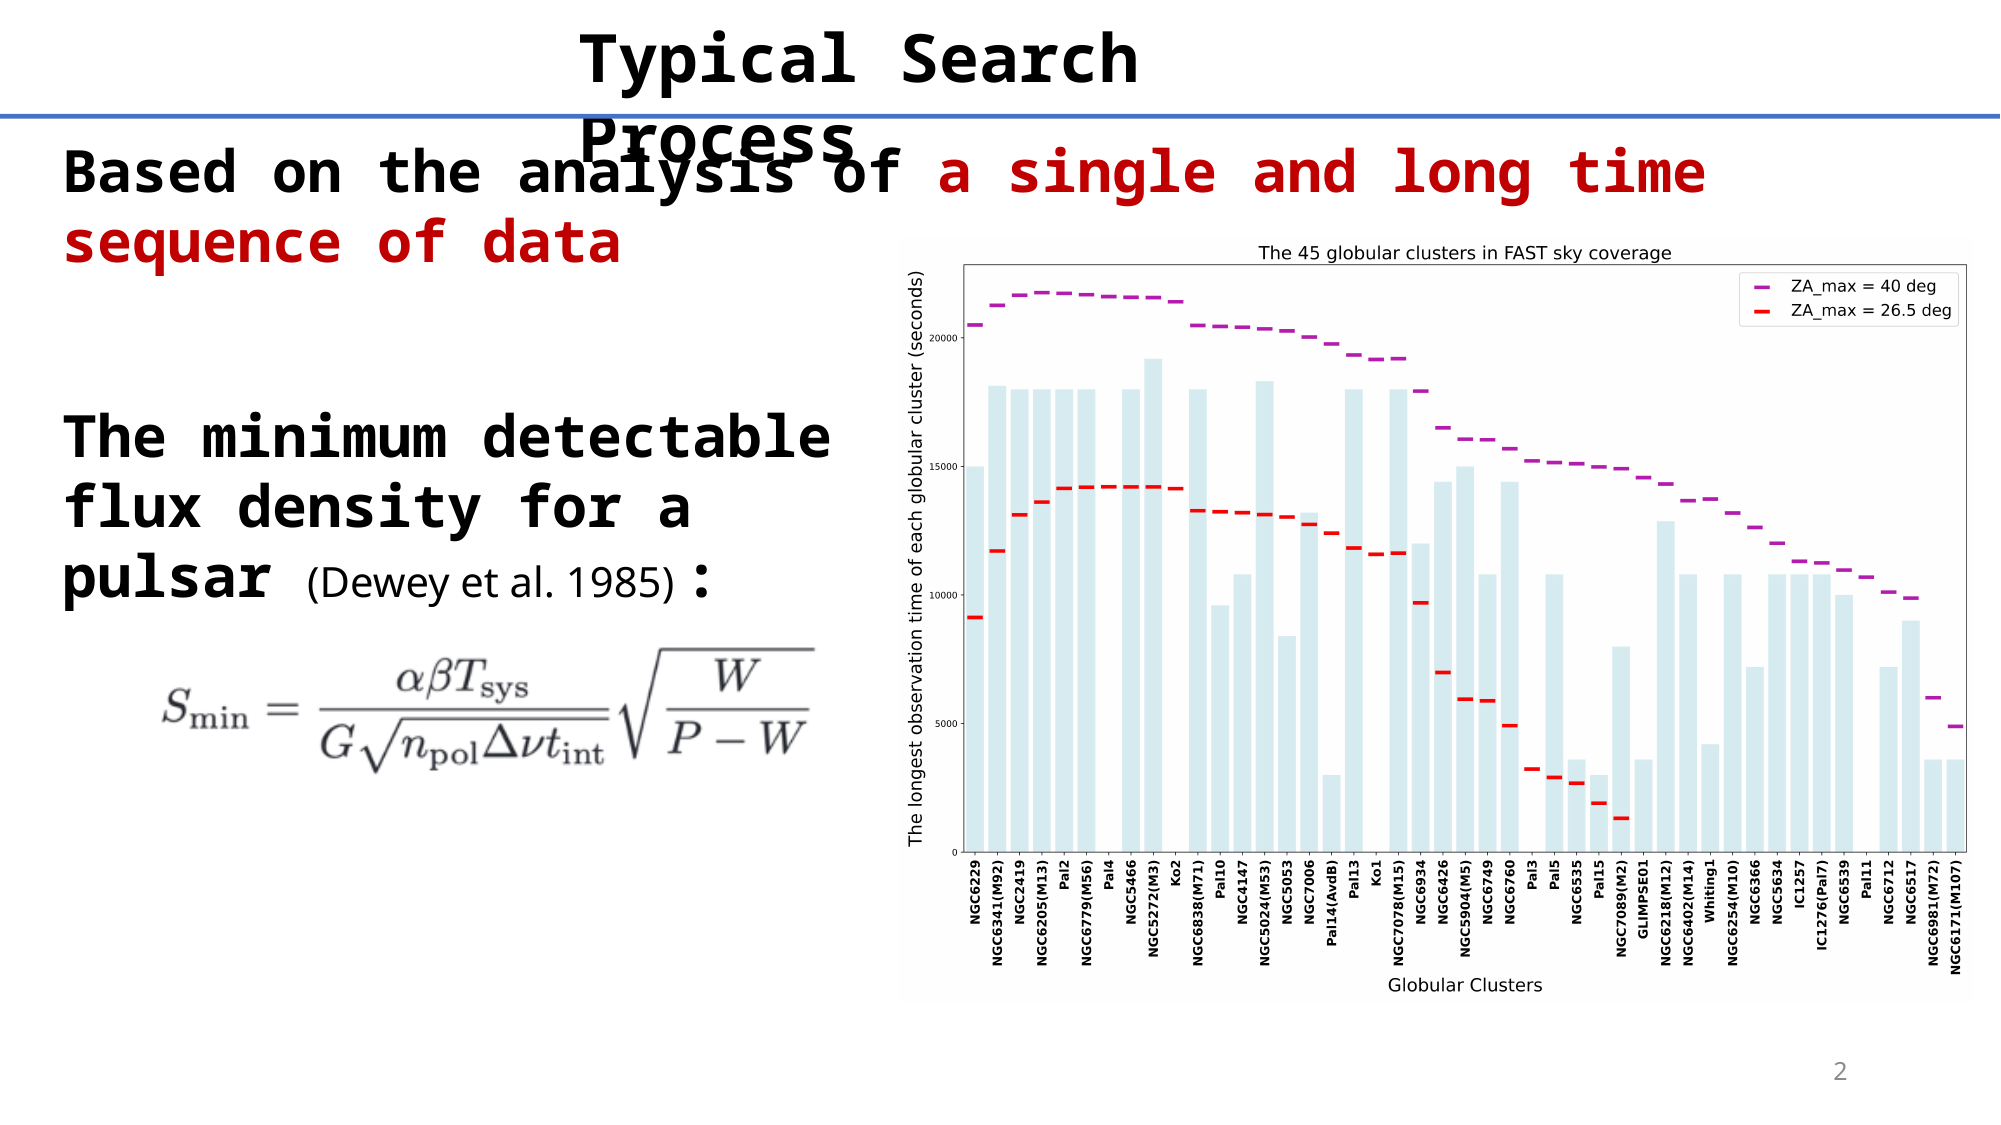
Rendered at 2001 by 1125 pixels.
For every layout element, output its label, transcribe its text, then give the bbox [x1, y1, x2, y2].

text_box [0, 113, 2000, 119]
picture [899, 238, 1973, 1003]
text_box Based on the analysis of a single and long time sequence of data [47, 126, 2000, 282]
slide_number 2 [1412, 1042, 1863, 1103]
text_box Typical Search Process [564, 8, 1436, 113]
text_box The minimum detectable flux density for a pulsar (Dewey et al. 1985) : [47, 391, 899, 666]
picture [138, 629, 817, 795]
text_box Typical Search Process [564, 119, 1436, 184]
